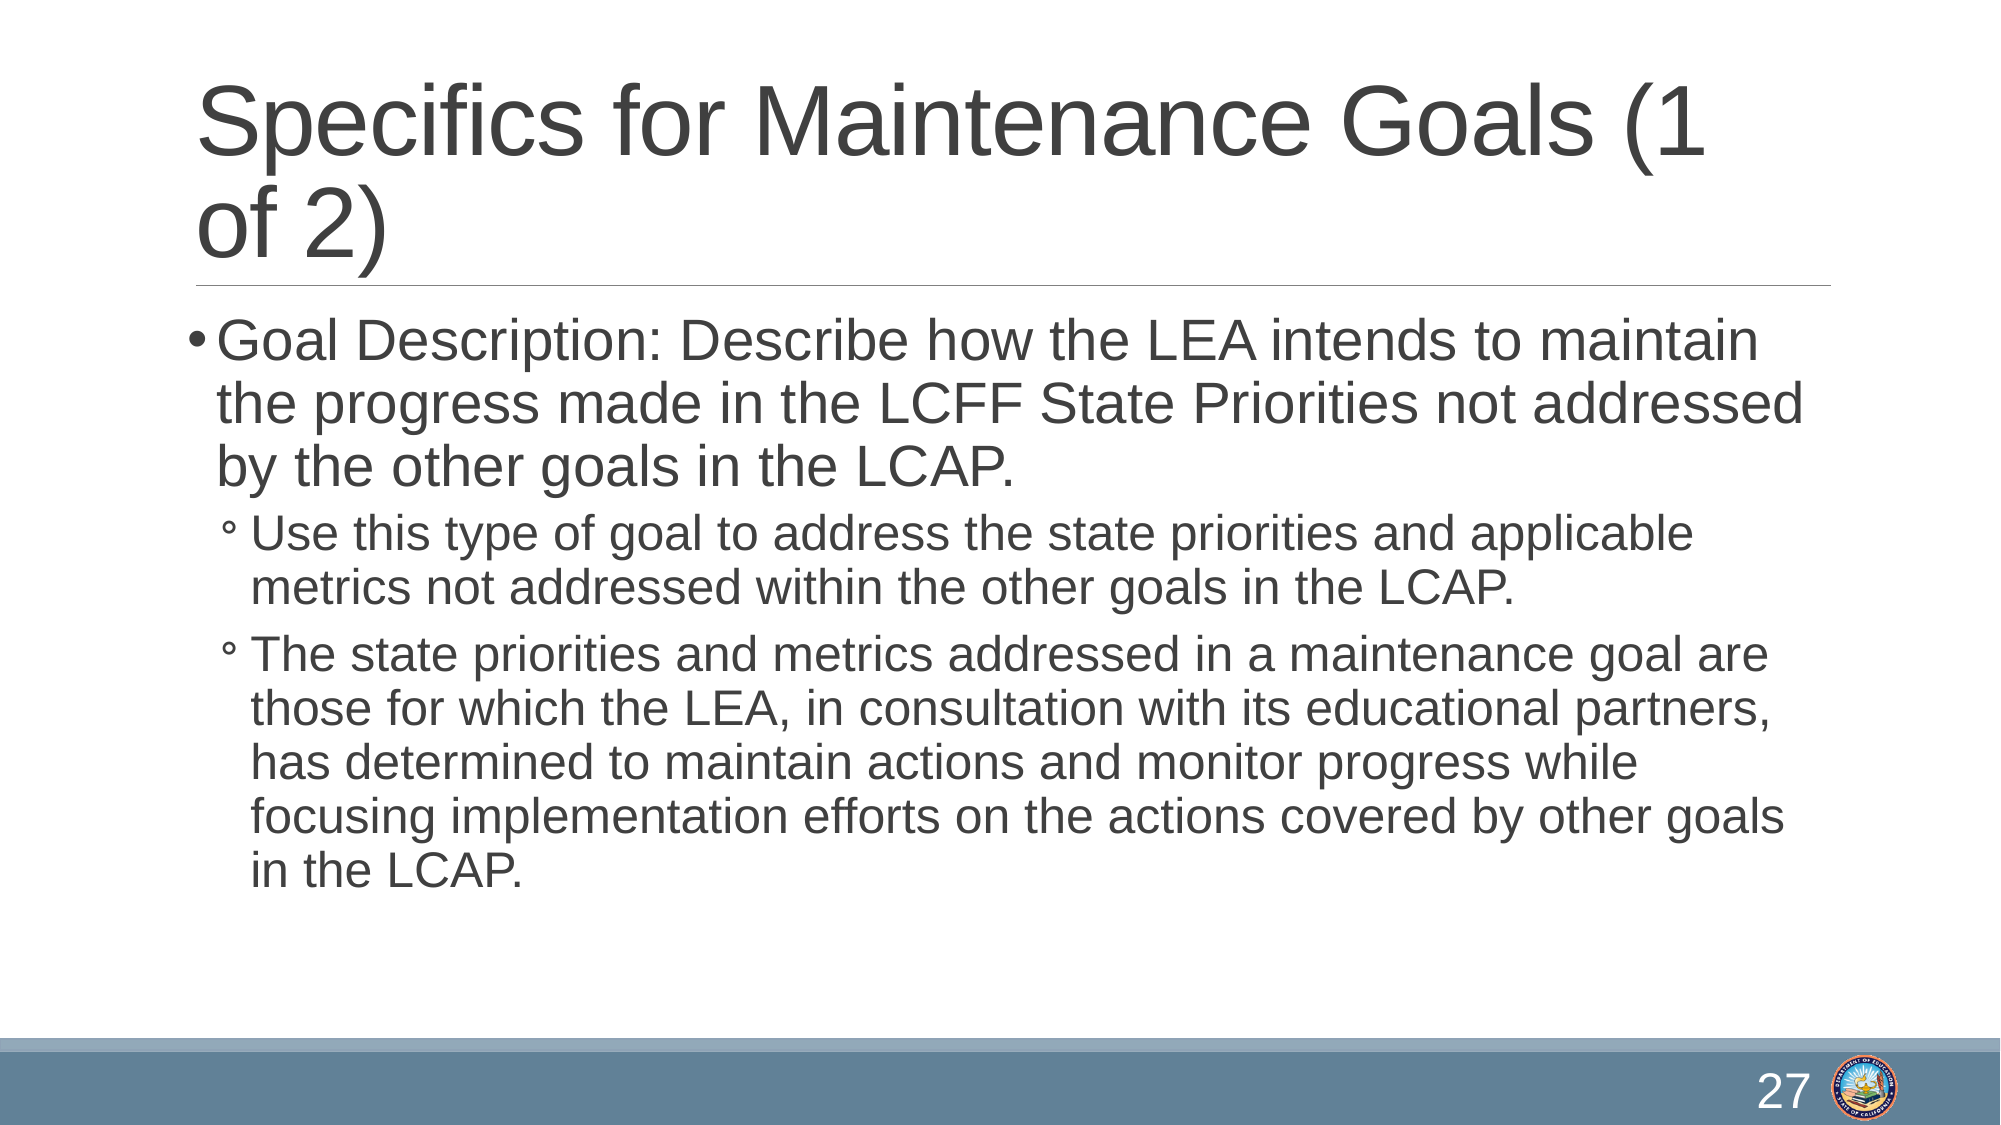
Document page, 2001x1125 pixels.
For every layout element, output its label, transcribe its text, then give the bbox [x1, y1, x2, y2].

title Specifics for Maintenance Goals (1 of 2) [180, 47, 1830, 285]
picture [1831, 1055, 1899, 1122]
list Goal Description: Describe how the LEA intends to maintain the progress made in the LCFF State Priorities not addressed by the other goals in the LCAP. Use this type of goal to address the state priorities and applicable metrics not addressed within the other goals in the LCAP. The state priorities and metrics addressed in a maintenance goal are those for which the LEA, in consultation with its educational partners, has determined to maintain actions and monitor progress while focusing implementation efforts on the actions covered by other goals in the LCAP. [180, 302, 1830, 1018]
slide_number 27 [1611, 1059, 1827, 1119]
